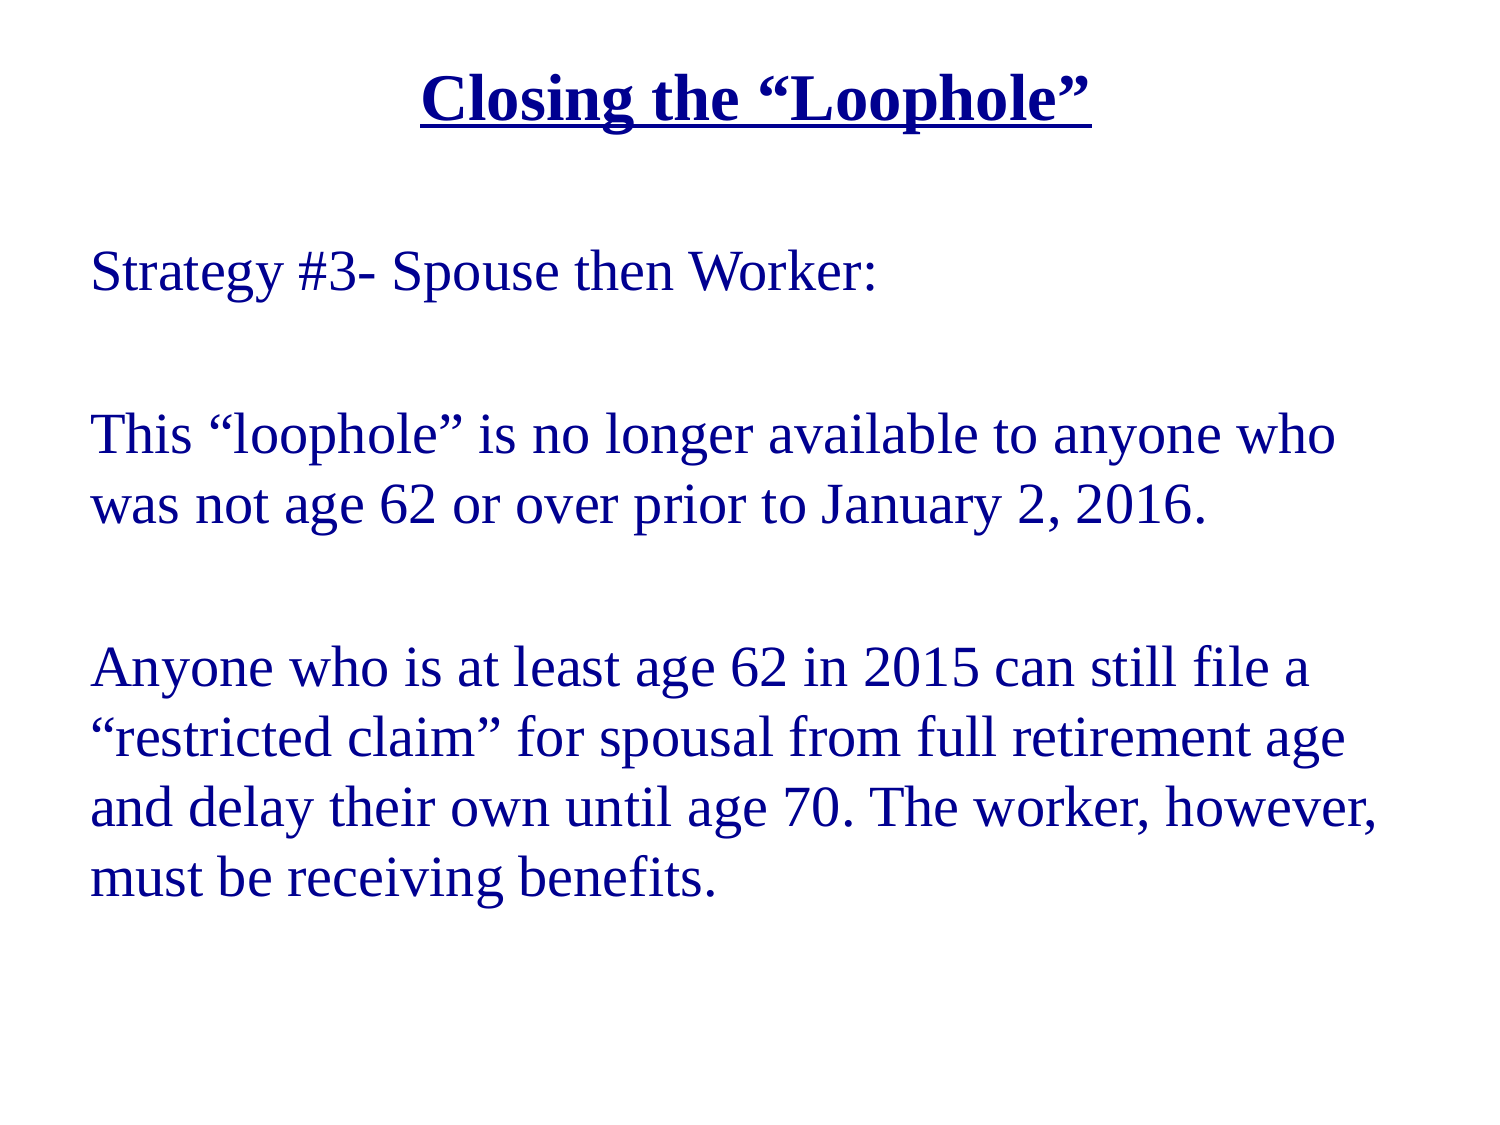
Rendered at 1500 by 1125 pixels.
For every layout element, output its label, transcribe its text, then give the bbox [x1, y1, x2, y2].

list Strategy #3- Spouse then Worker: This “loophole” is no longer available to anyone who was not age 62 or over prior to January 2, 2016. Anyone who is at least age 62 in 2015 can still file a “restricted claim” for spousal from full retirement age and delay their own until age 70. The worker, however, must be receiving benefits. [75, 224, 1425, 968]
title Closing the “Loophole” [81, 0, 1432, 188]
